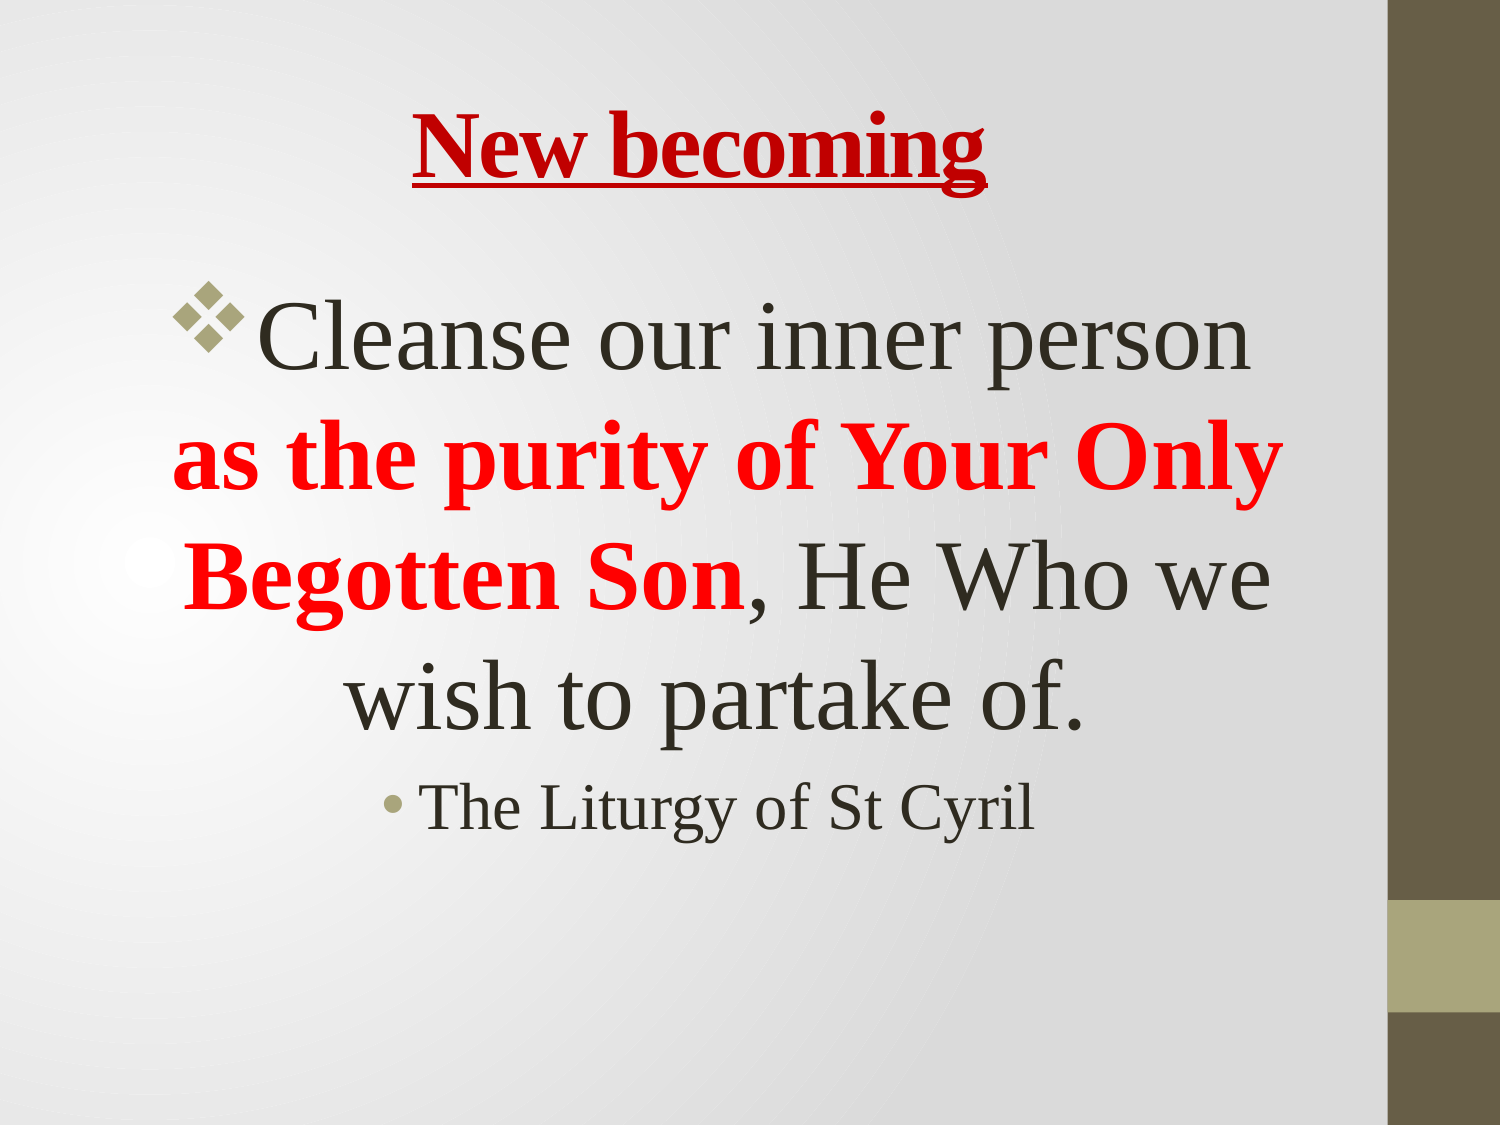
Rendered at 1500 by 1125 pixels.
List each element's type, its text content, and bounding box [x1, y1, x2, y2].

list Cleanse our inner person as the purity of Your Only Begotten Son, He Who we wish to partake of. The Liturgy of St Cyril [75, 262, 1325, 1050]
title New becoming [75, 45, 1325, 233]
